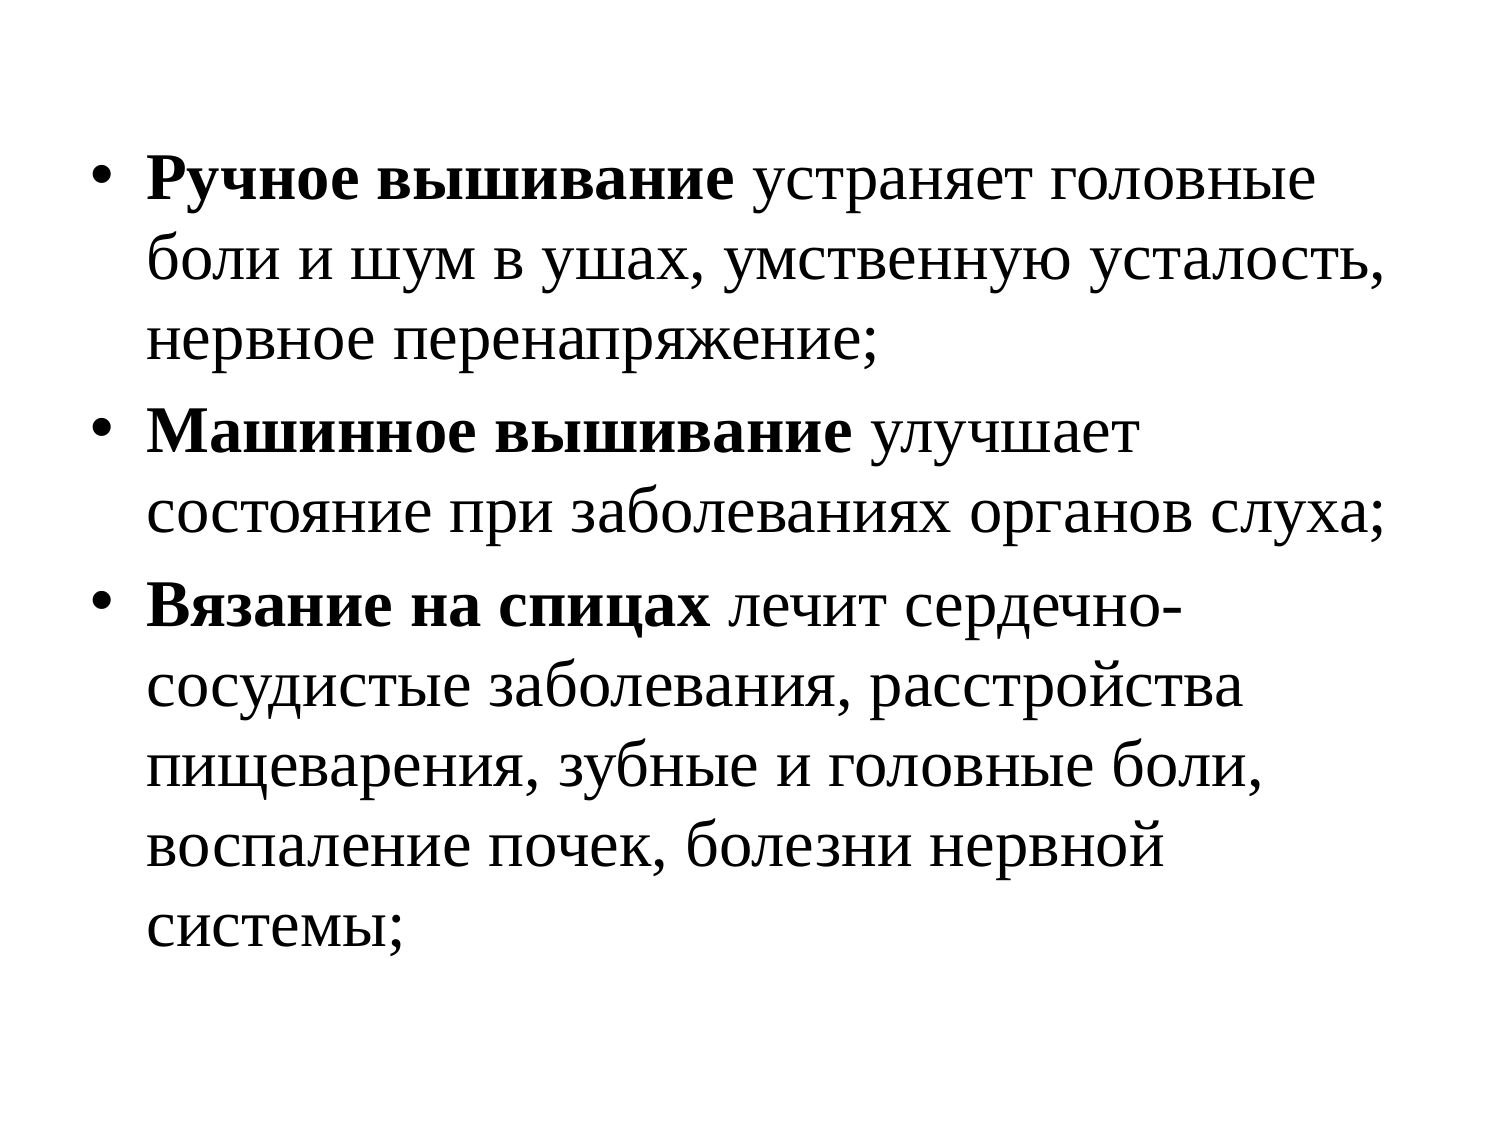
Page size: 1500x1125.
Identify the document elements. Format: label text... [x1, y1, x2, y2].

list Ручное вышивание устраняет головные боли и шум в ушах, умственную усталость, нервное перенапряжение; Машинное вышивание улучшает состояние при заболеваниях органов слуха; Вязание на спицах лечит сердечно-сосудистые заболевания, расстройства пищеварения, зубные и головные боли, воспаление почек, болезни нервной системы; [75, 125, 1425, 1106]
